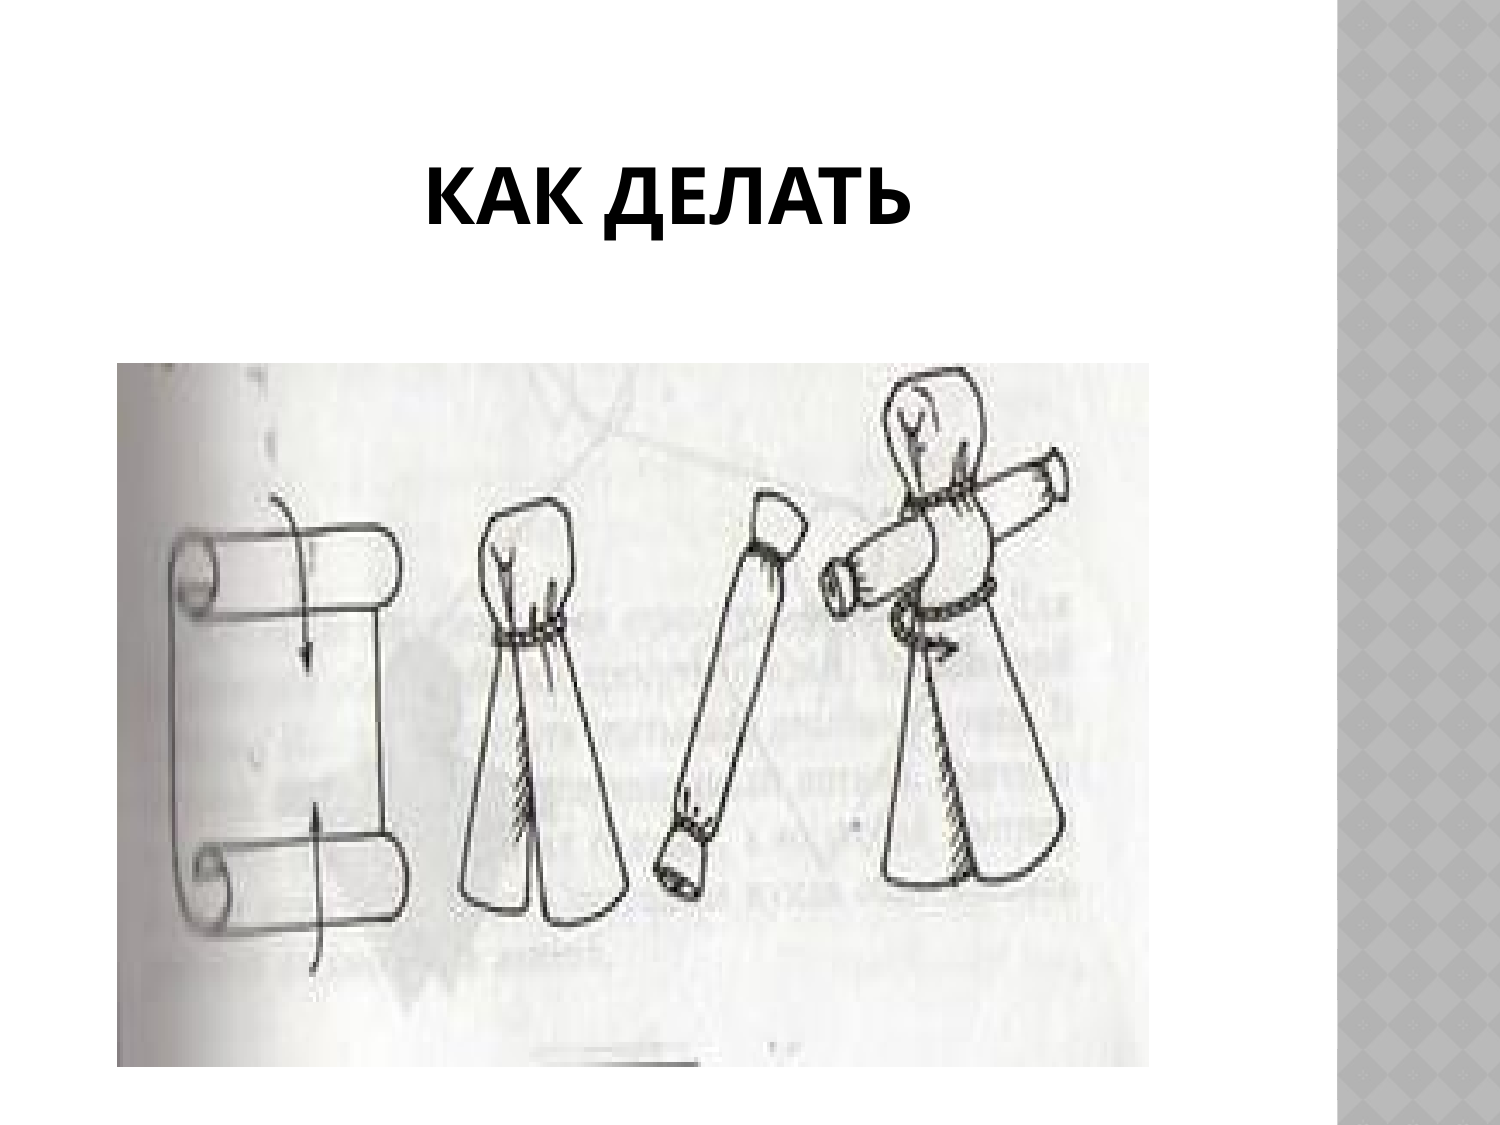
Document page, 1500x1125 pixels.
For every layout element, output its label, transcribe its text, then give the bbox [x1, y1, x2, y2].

title Как делать [75, 52, 1263, 240]
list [116, 362, 1149, 1067]
